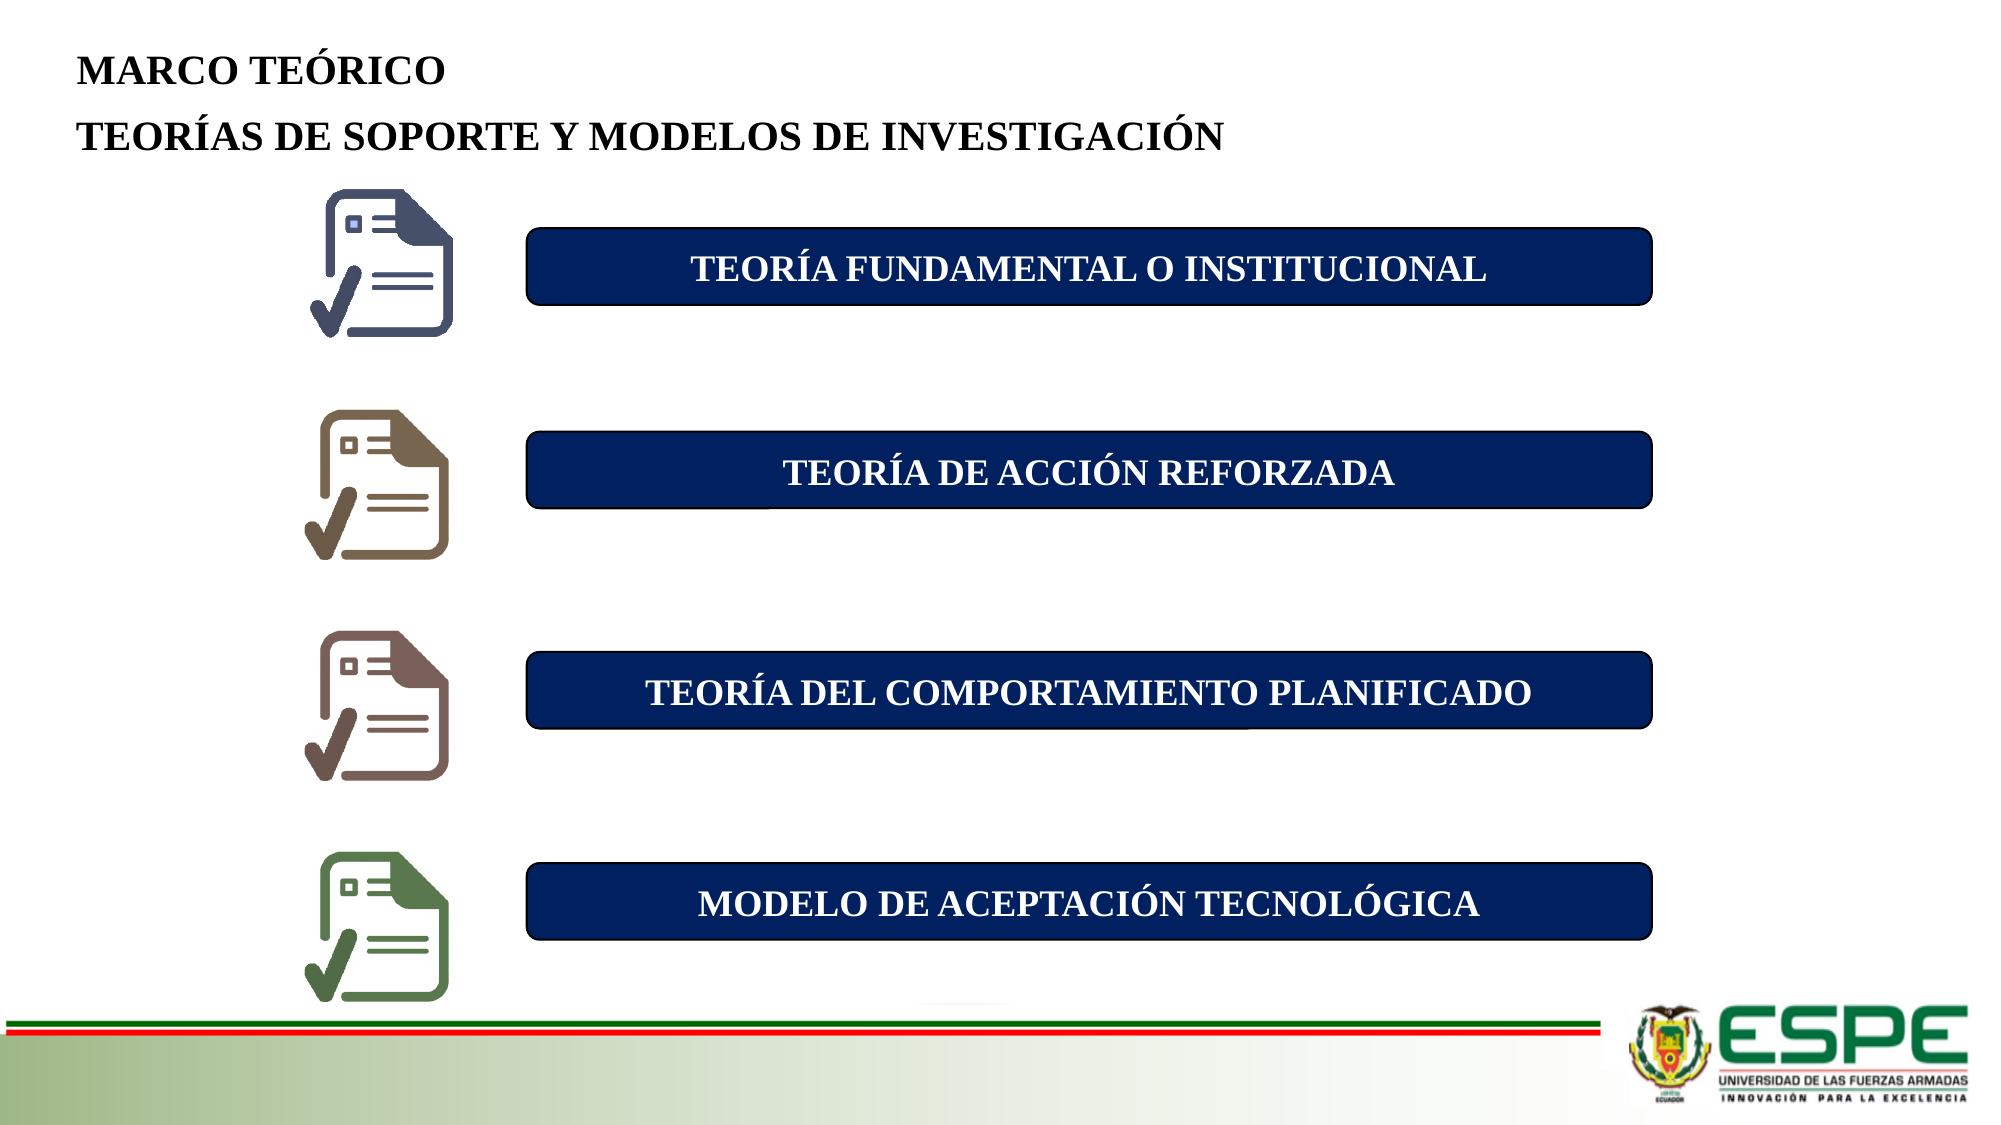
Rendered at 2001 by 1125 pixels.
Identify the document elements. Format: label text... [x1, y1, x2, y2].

text_box TEORÍAS DE SOPORTE Y MODELOS DE INVESTIGACIÓN [61, 101, 1401, 166]
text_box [261, 156, 1652, 1013]
picture [0, 998, 1983, 1125]
text_box MARCO TEÓRICO [0, 35, 549, 101]
